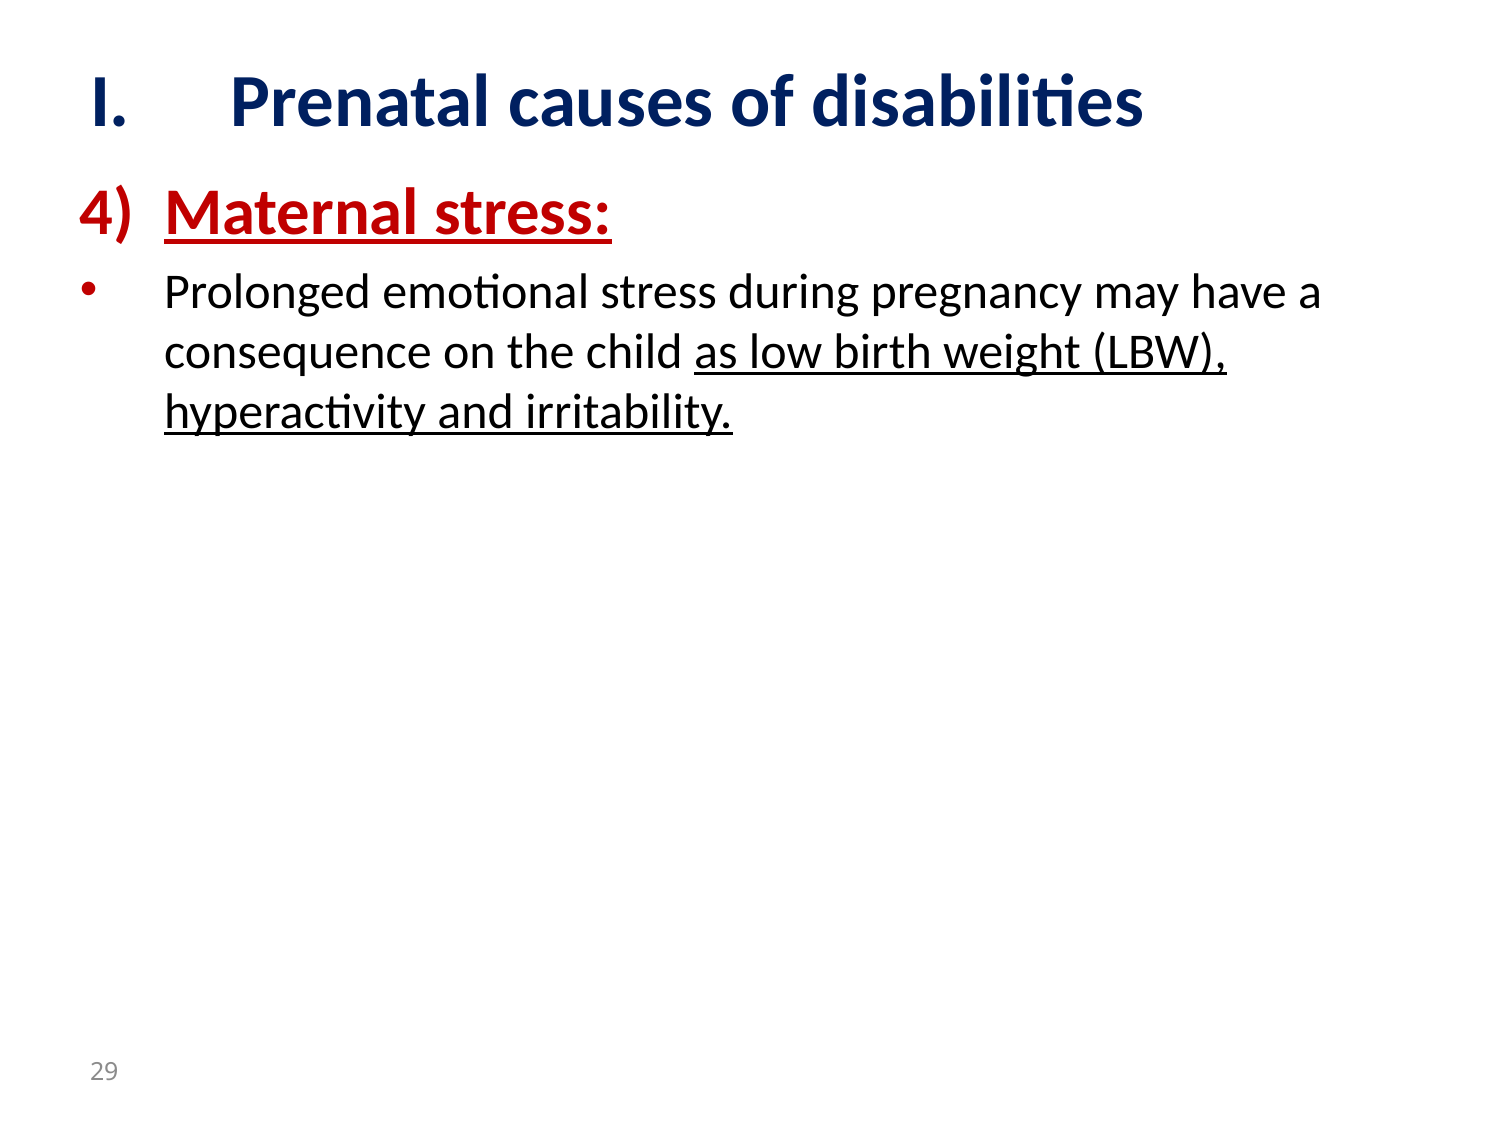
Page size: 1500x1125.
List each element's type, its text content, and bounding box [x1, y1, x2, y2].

list Maternal stress: Prolonged emotional stress during pregnancy may have a consequence on the child as low birth weight (LBW), hyperactivity and irritability. [64, 160, 1416, 1020]
title Prenatal causes of disabilities [74, 44, 1426, 150]
slide_number 29 [75, 1042, 425, 1103]
